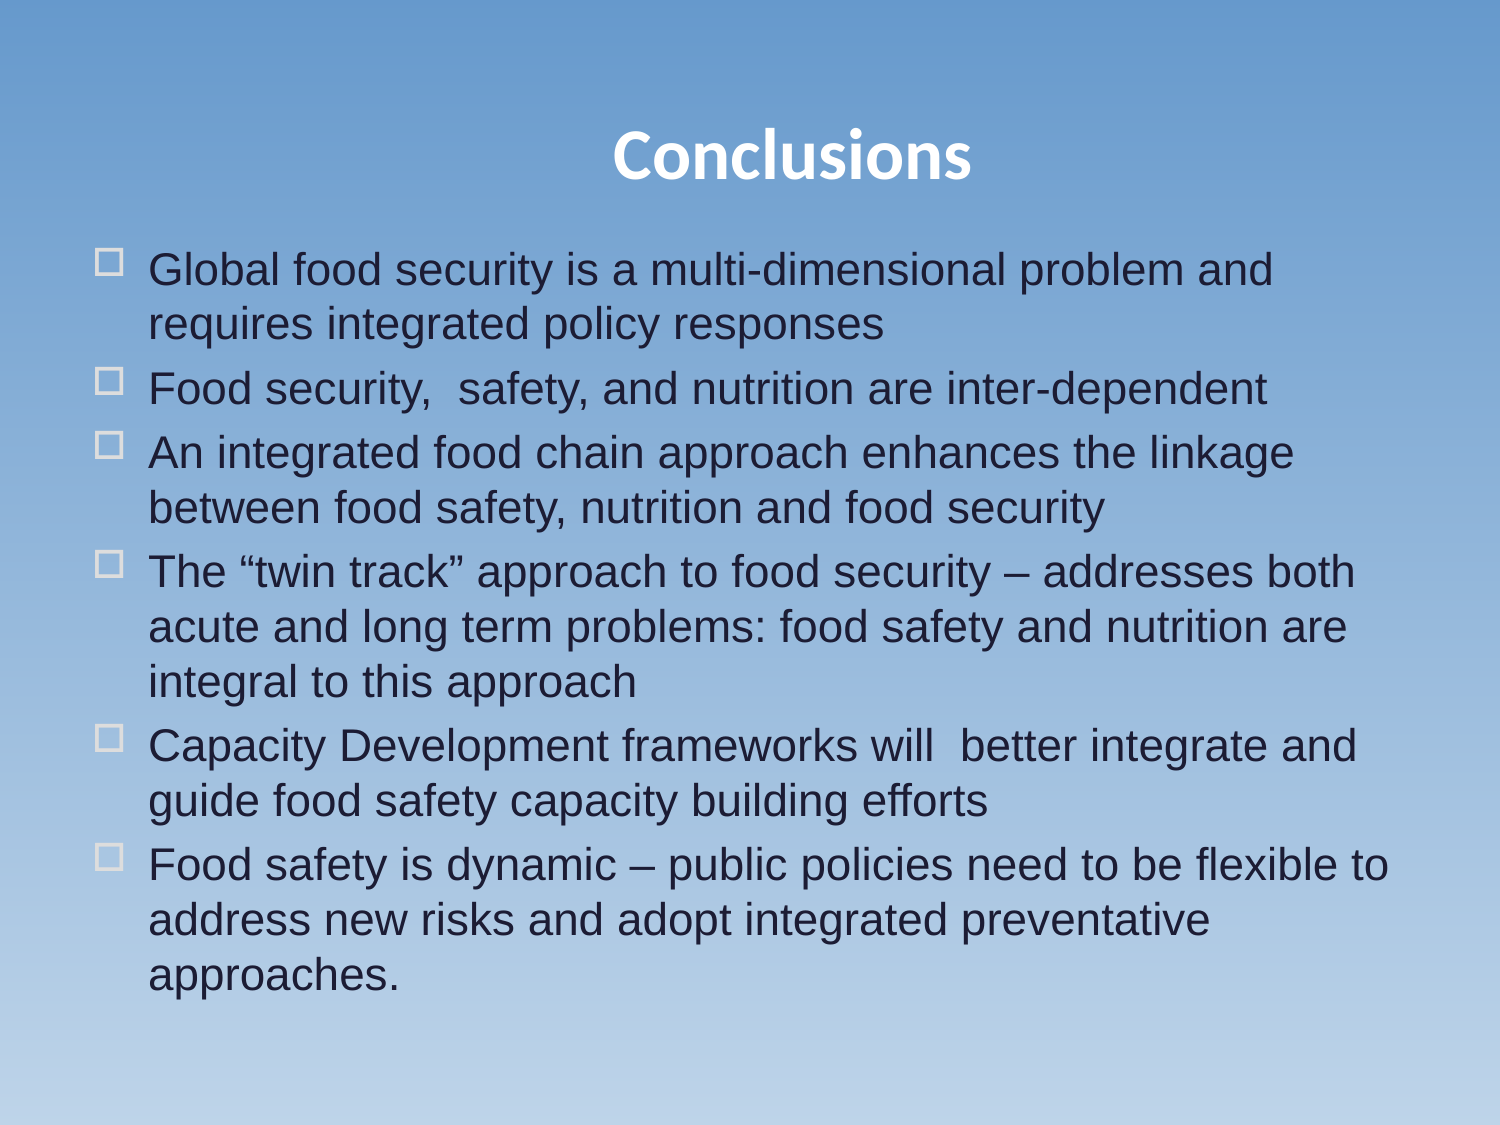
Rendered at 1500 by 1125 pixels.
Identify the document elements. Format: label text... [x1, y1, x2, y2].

title Conclusions [218, 77, 1369, 224]
list Global food security is a multi-dimensional problem and requires integrated policy responses Food security, safety, and nutrition are inter-dependent An integrated food chain approach enhances the linkage between food safety, nutrition and food security The “twin track” approach to food security – addresses both acute and long term problems: food safety and nutrition are integral to this approach Capacity Development frameworks will better integrate and guide food safety capacity building efforts Food safety is dynamic – public policies need to be flexible to address new risks and adopt integrated preventative approaches. [76, 231, 1428, 1048]
